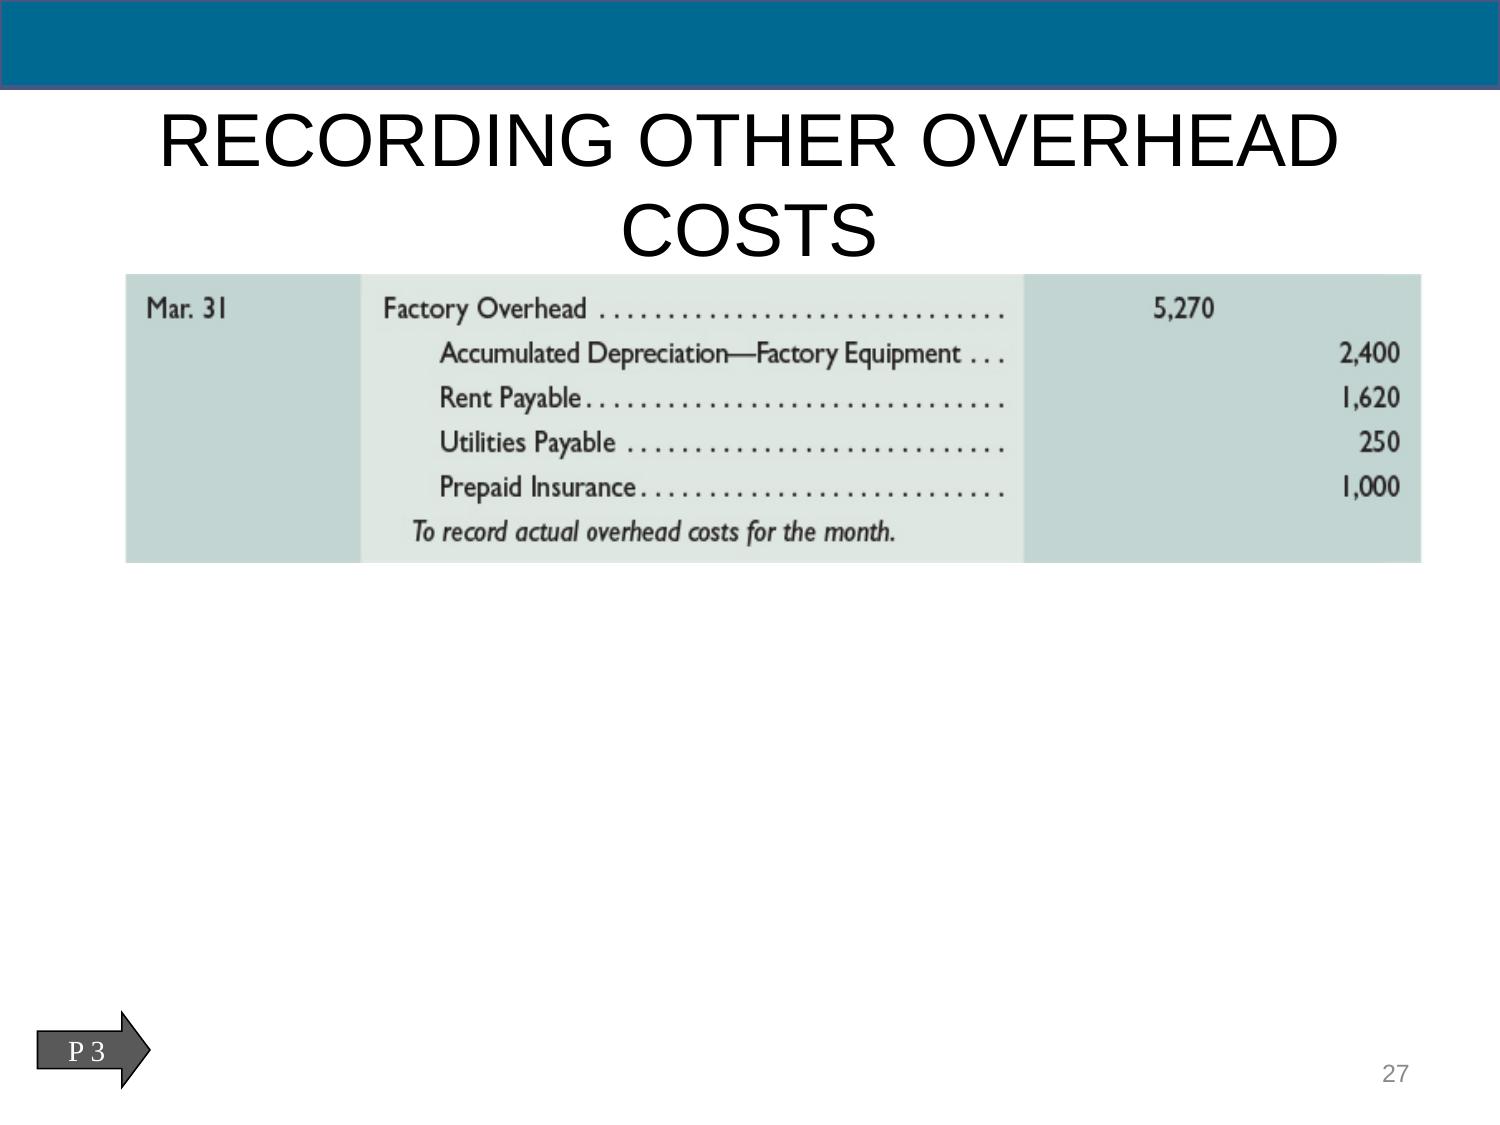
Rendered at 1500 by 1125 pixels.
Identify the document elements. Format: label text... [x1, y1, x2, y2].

picture [124, 274, 1424, 563]
text_box [0, 0, 1500, 88]
slide_number 27 [1074, 1042, 1425, 1103]
text_box Recording Other Overhead Costs [50, 99, 1450, 263]
text_box P 3 [37, 1012, 151, 1088]
